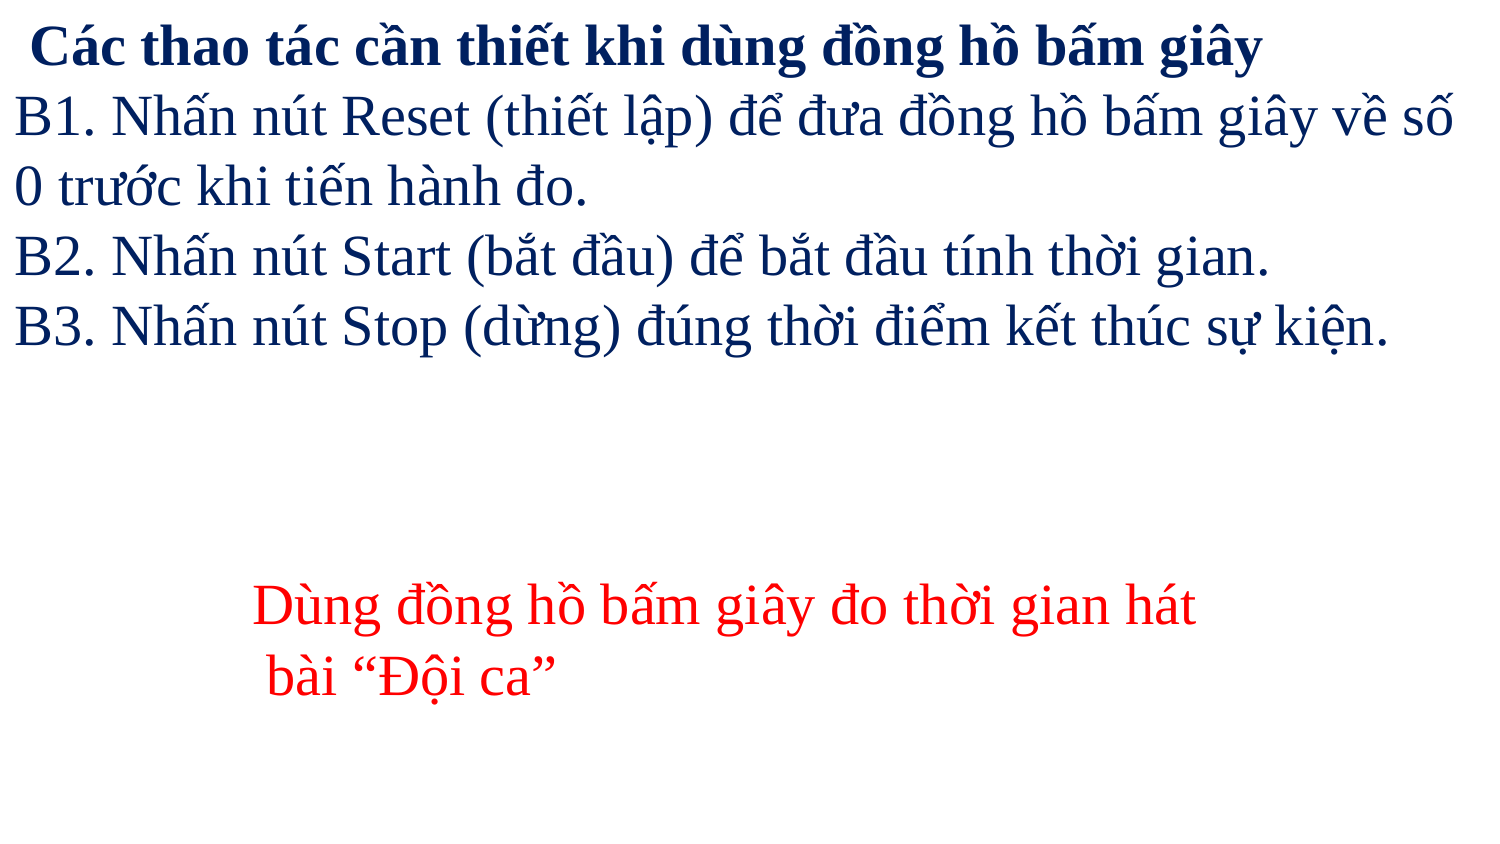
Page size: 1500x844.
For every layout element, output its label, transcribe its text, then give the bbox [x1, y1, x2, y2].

text_box Dùng đồng hồ bấm giây đo thời gian hát bài “Đội ca” [237, 559, 1288, 714]
text_box Các thao tác cần thiết khi dùng đồng hồ bấm giây B1. Nhấn nút Reset (thiết lập) để đưa đồng hồ bấm giây về số 0 trước khi tiến hành đo. B2. Nhấn nút Start (bắt đầu) để bắt đầu tính thời gian. B3. Nhấn nút Stop (dừng) đúng thời điểm kết thúc sự kiện. [0, 0, 1500, 365]
